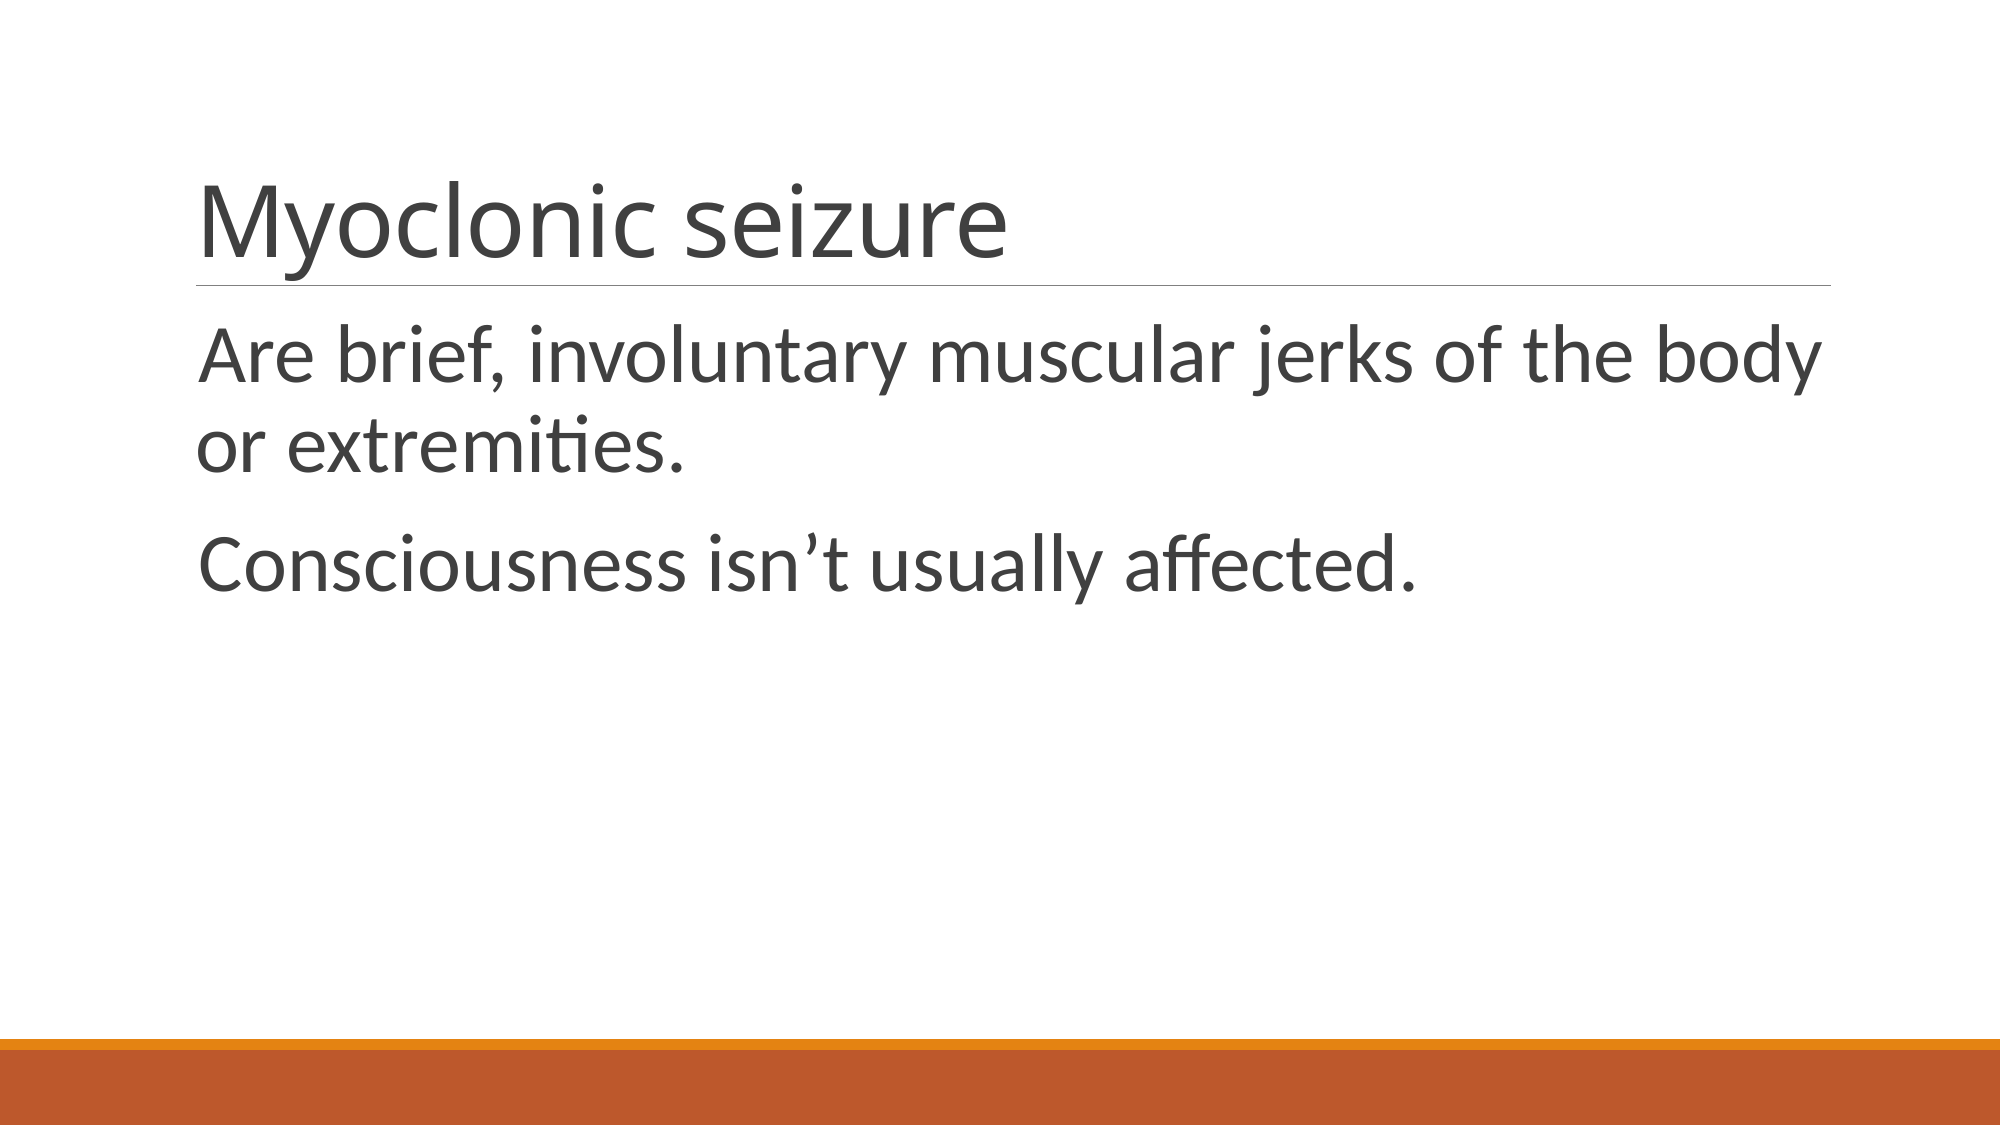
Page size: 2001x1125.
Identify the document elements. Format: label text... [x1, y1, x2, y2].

list Are brief, involuntary muscular jerks of the body or extremities. Consciousness isn’t usually affected. [180, 302, 1830, 963]
title Myoclonic seizure [180, 47, 1830, 285]
